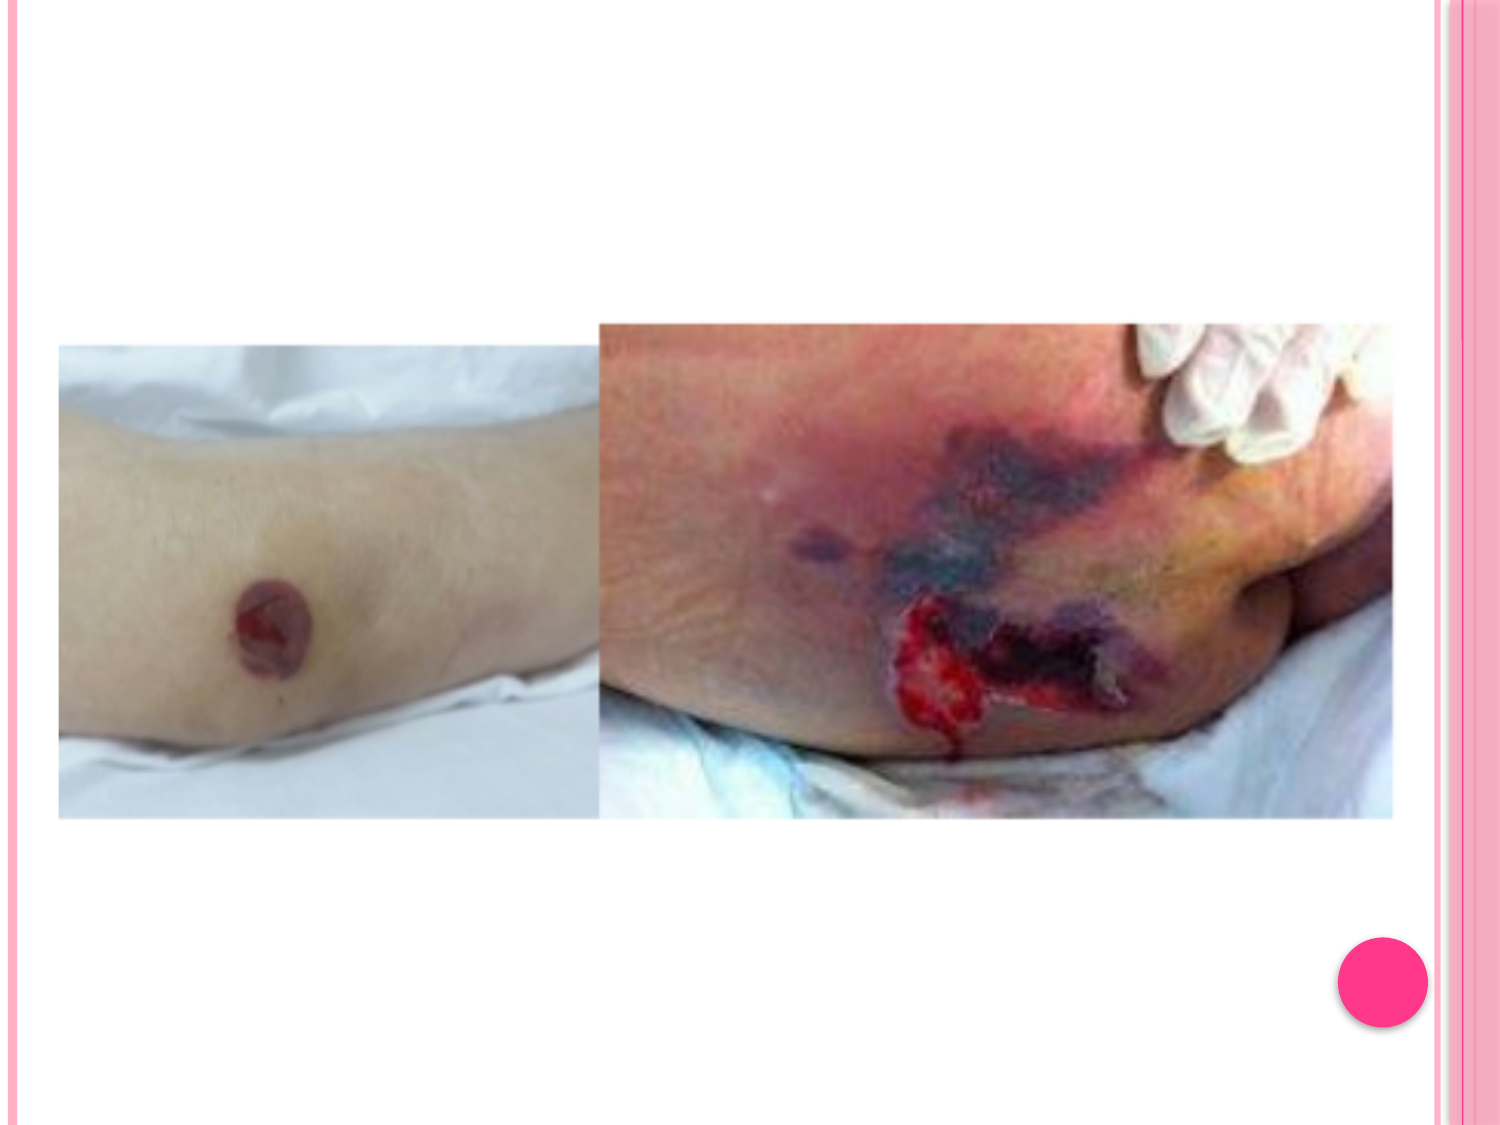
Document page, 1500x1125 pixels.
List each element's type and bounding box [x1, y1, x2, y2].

list [57, 268, 1397, 833]
